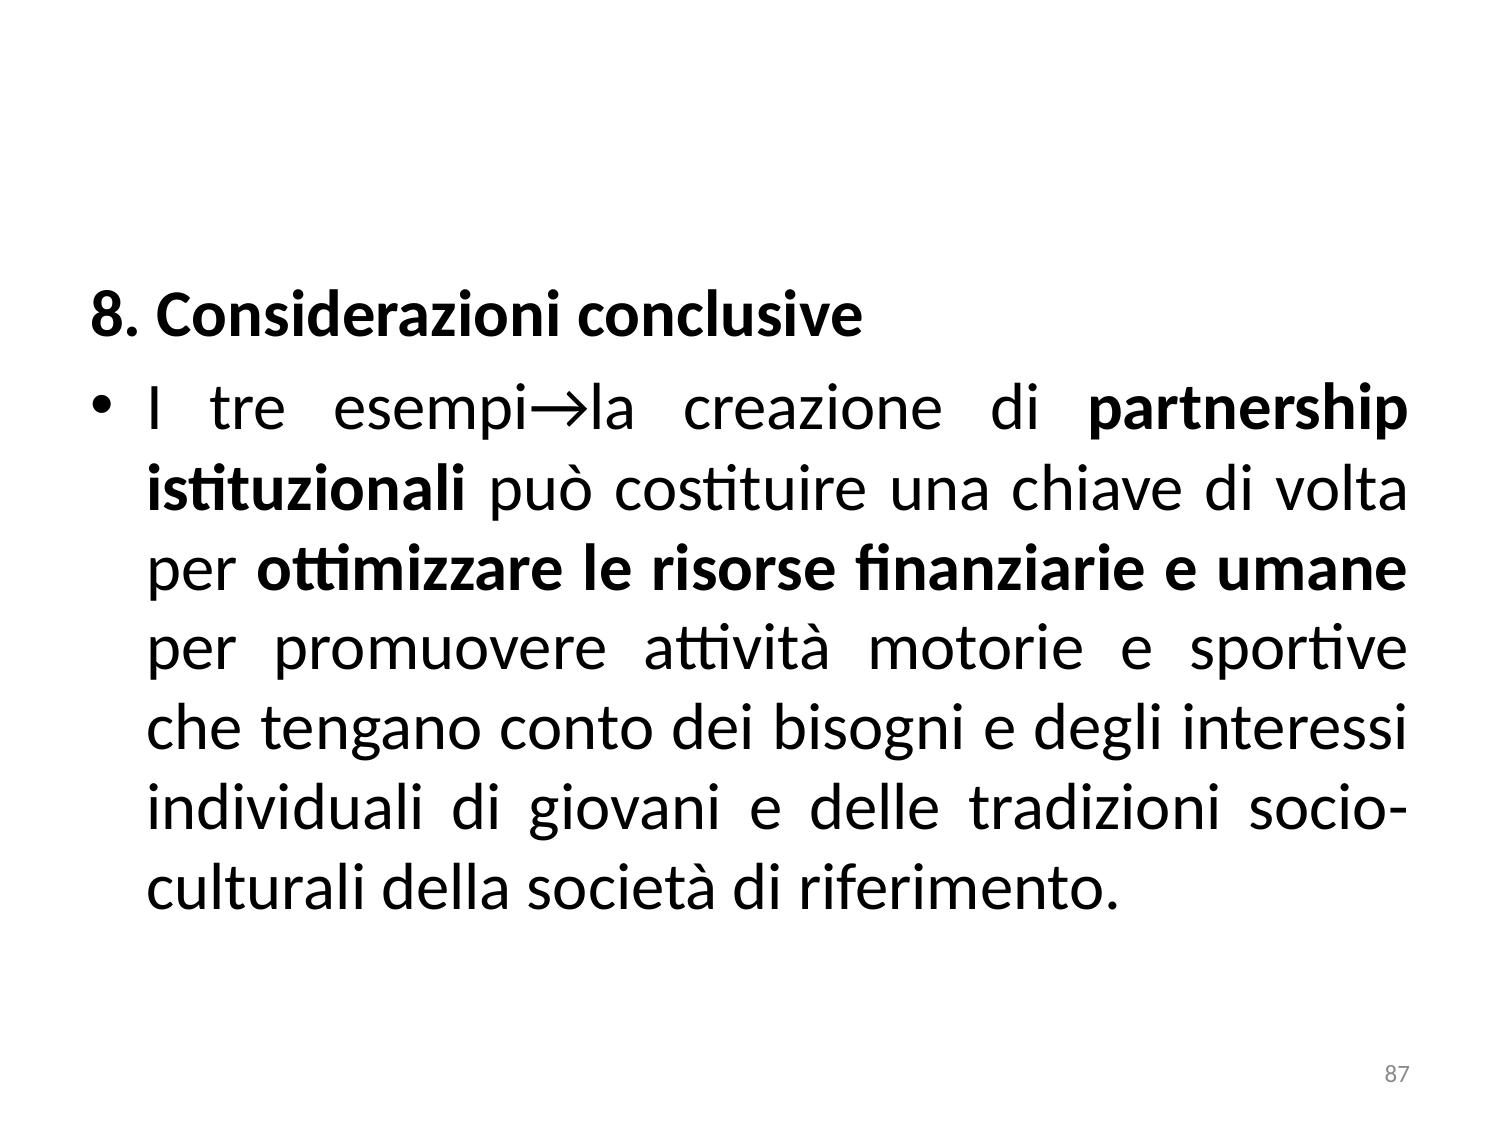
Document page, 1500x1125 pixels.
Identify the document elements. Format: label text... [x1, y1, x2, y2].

list 8. Considerazioni conclusive I tre esempi→la creazione di partnership istituzionali può costituire una chiave di volta per ottimizzare le risorse finanziarie e umane per promuovere attività motorie e sportive che tengano conto dei bisogni e degli interessi individuali di giovani e delle tradizioni socio-culturali della società di riferimento. [75, 262, 1425, 1005]
slide_number 87 [1074, 1042, 1425, 1103]
